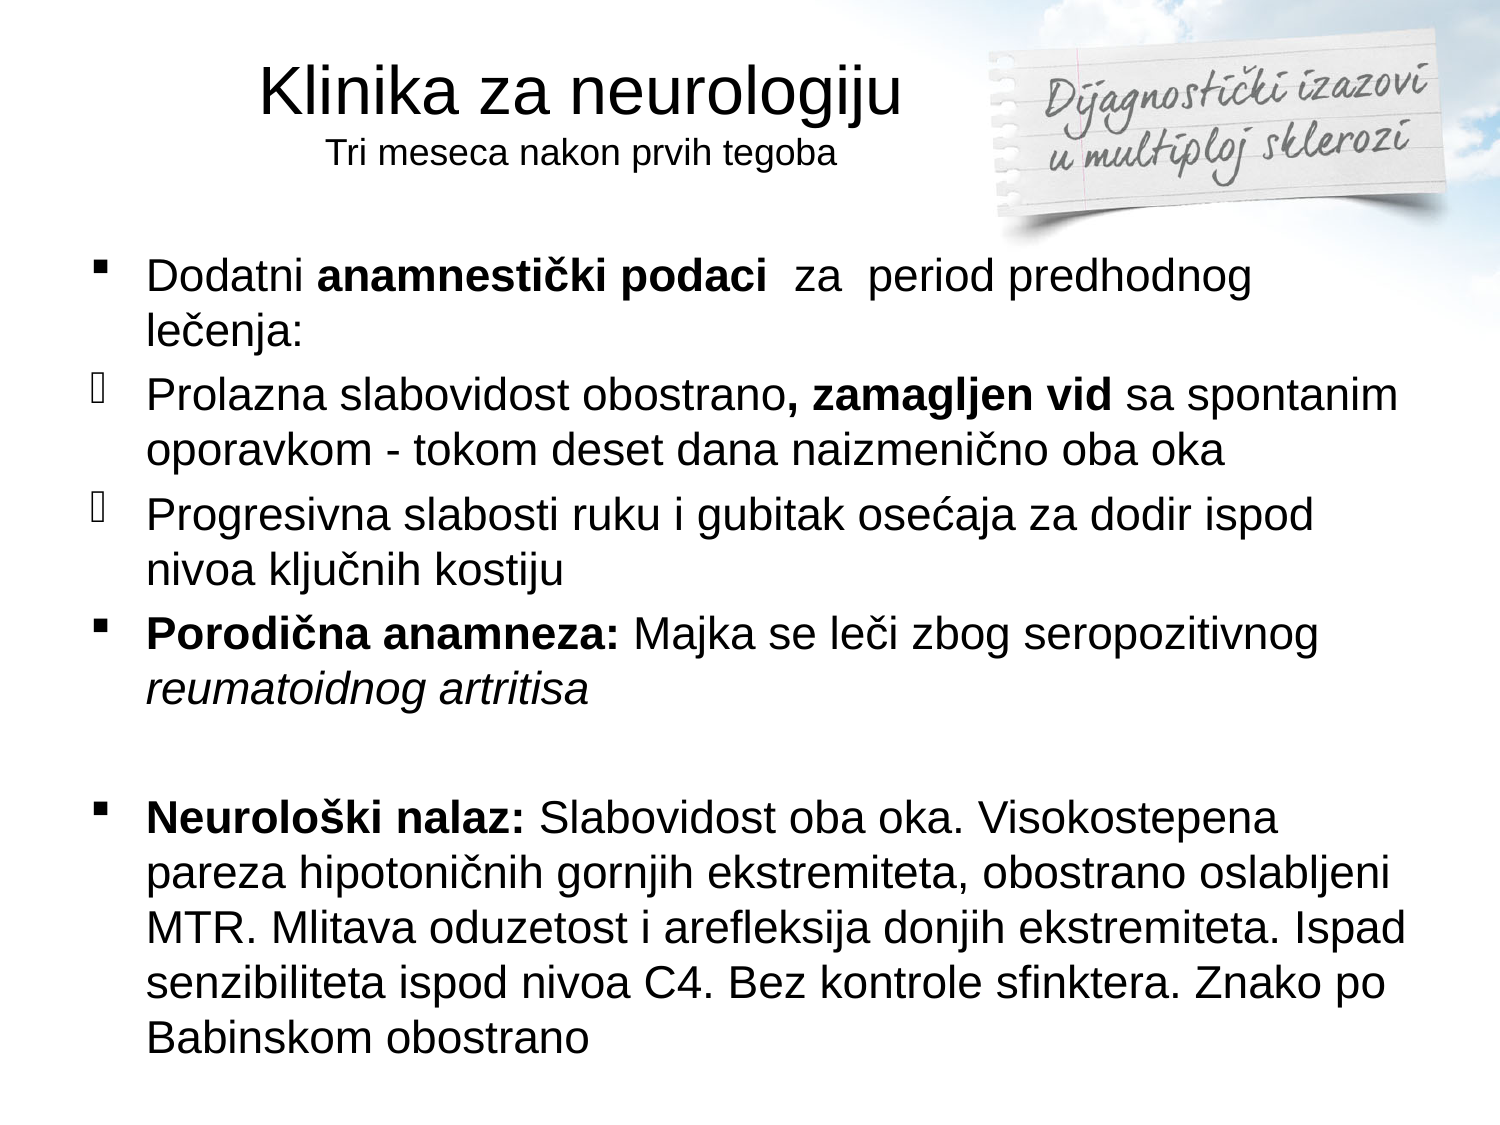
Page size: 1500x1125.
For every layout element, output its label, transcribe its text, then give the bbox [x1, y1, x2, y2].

picture [0, 0, 1500, 1125]
list Dodatni anamnestički podaci za period predhodnog lečenja: Prolazna slabovidost obostrano, zamagljen vid sa spontanim oporavkom - tokom deset dana naizmenično oba oka Progresivna slabosti ruku i gubitak osećaja za dodir ispod nivoa ključnih kostiju Porodična anamneza: Majka se leči zbog seropozitivnog reumatoidnog artritisa Neurološki nalaz: Slabovidost oba oka. Visokostepena pareza hipotoničnih gornjih ekstremiteta, obostrano oslabljeni MTR. Mlitava oduzetost i arefleksija donjih ekstremiteta. Ispad senzibiliteta ispod nivoa C4. Bez kontrole sfinktera. Znako po Babinskom obostrano [74, 237, 1426, 1088]
title Klinika za neurologiju Tri meseca nakon prvih tegoba [24, 37, 1138, 256]
